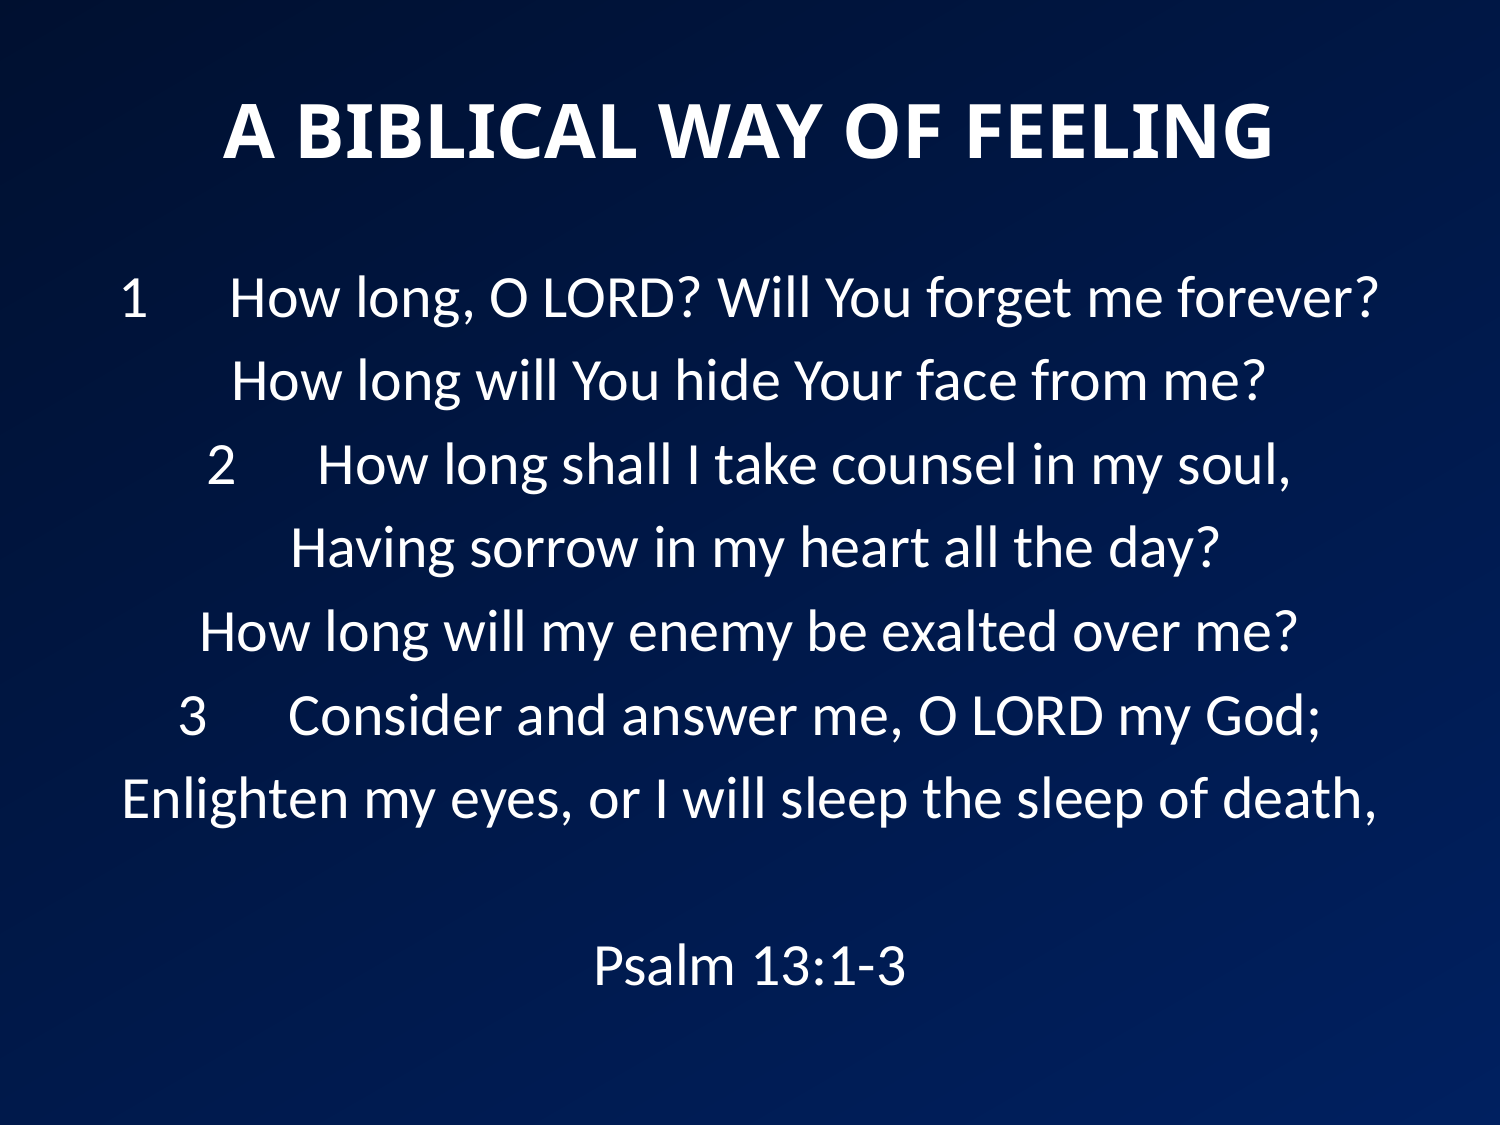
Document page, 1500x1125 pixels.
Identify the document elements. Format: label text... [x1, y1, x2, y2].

title A BIBLICAL WAY OF FEELING [103, 59, 1397, 210]
list 1 How long, O LORD? Will You forget me forever? How long will You hide Your face from me? 2 How long shall I take counsel in my soul, Having sorrow in my heart all the day? How long will my enemy be exalted over me? 3 Consider and answer me, O LORD my God; Enlighten my eyes, or I will sleep the sleep of death, Psalm 13:1-3 [103, 257, 1397, 1050]
